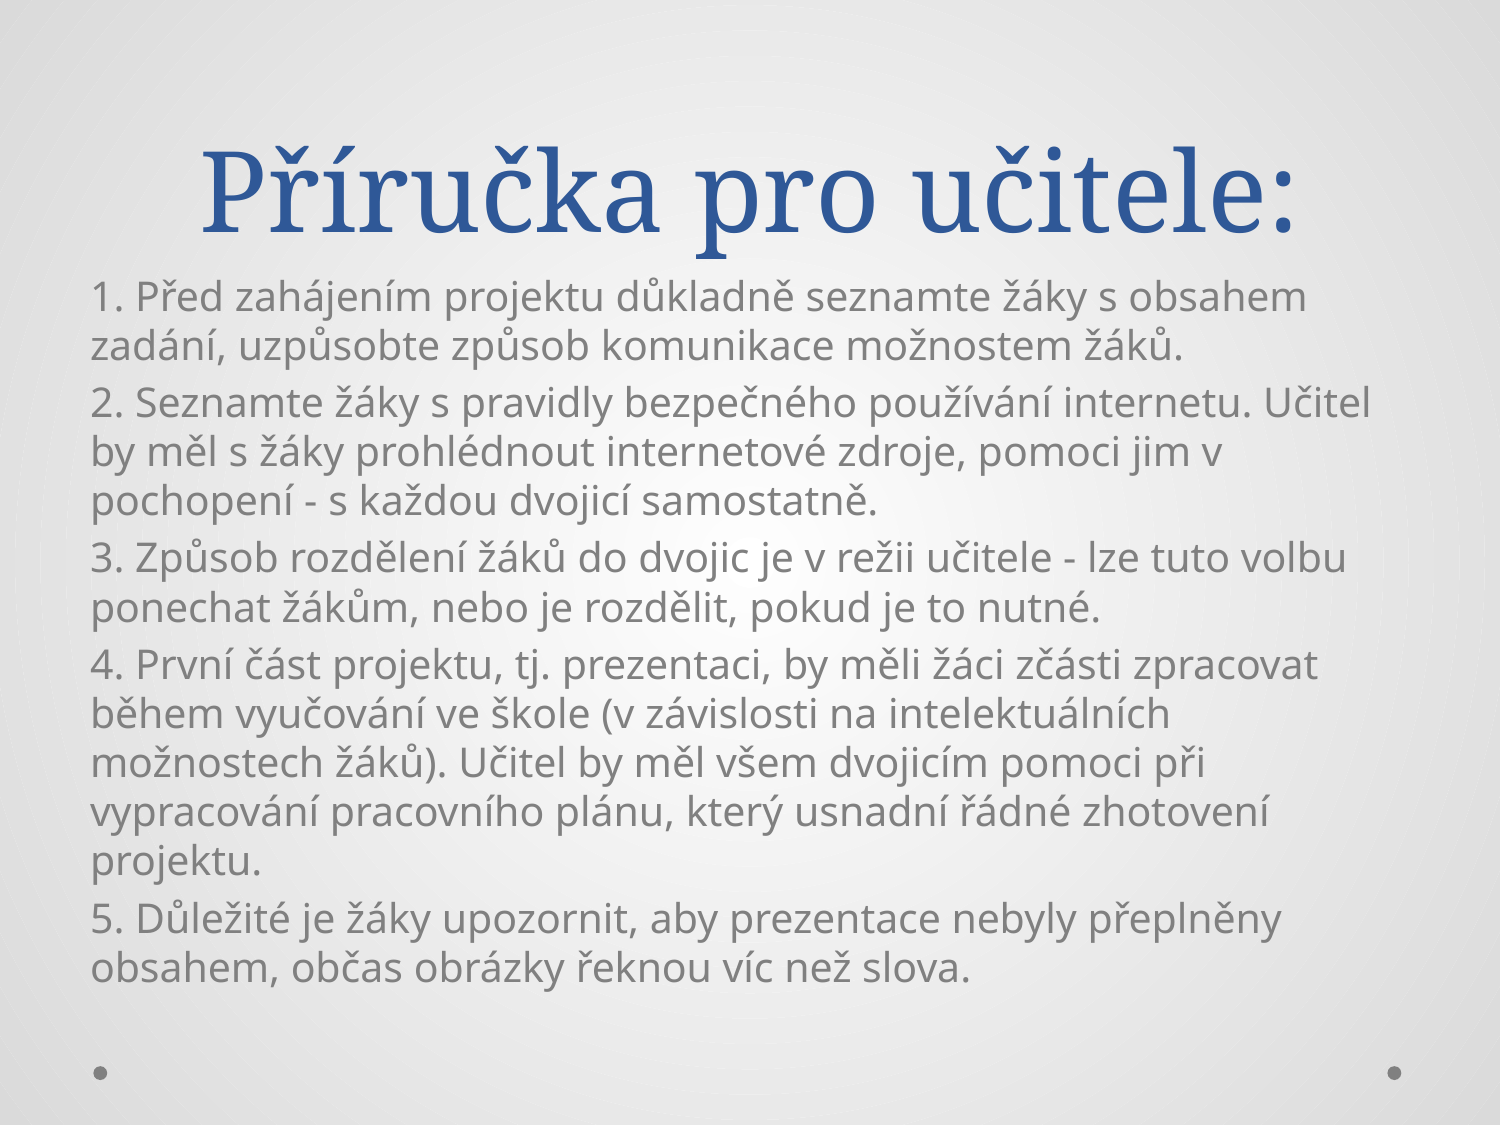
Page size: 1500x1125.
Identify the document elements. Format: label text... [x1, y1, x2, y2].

list 1. Před zahájením projektu důkladně seznamte žáky s obsahem zadání, uzpůsobte způsob komunikace možnostem žáků. 2. Seznamte žáky s pravidly bezpečného používání internetu. Učitel by měl s žáky prohlédnout internetové zdroje, pomoci jim v pochopení - s každou dvojicí samostatně. 3. Způsob rozdělení žáků do dvojic je v režii učitele - lze tuto volbu ponechat žákům, nebo je rozdělit, pokud je to nutné. 4. První část projektu, tj. prezentaci, by měli žáci zčásti zpracovat během vyučování ve škole (v závislosti na intelektuálních možnostech žáků). Učitel by měl všem dvojicím pomoci při vypracování pracovního plánu, který usnadní řádné zhotovení projektu. 5. Důležité je žáky upozornit, aby prezentace nebyly přeplněny obsahem, občas obrázky řeknou víc než slova. [75, 262, 1425, 1005]
title Příručka pro učitele: [75, 0, 1425, 262]
